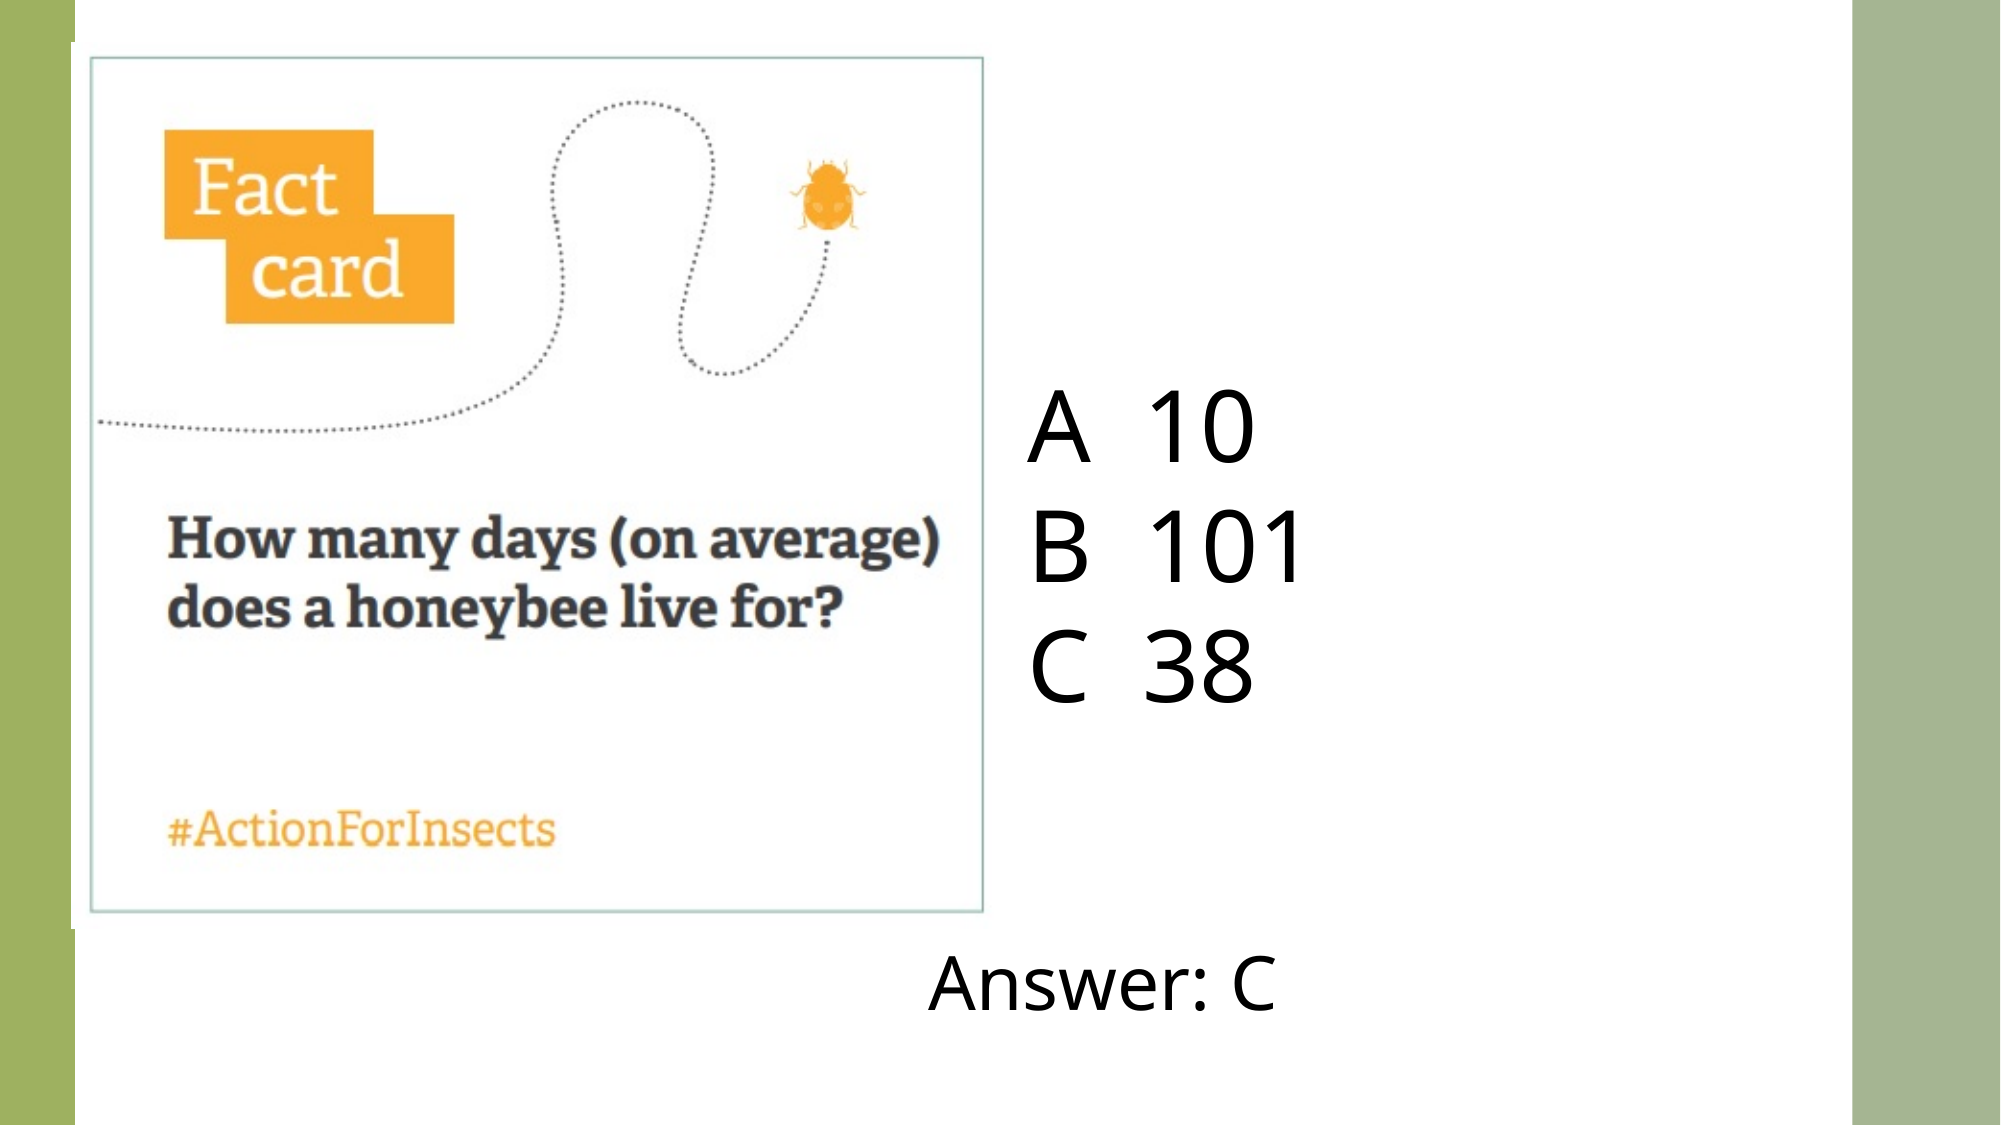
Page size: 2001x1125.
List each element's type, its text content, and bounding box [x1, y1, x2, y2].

text_box Answer: C [913, 928, 1697, 1033]
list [71, 42, 1014, 929]
text_box A 10 B 101 C 38 [1019, 354, 1796, 730]
